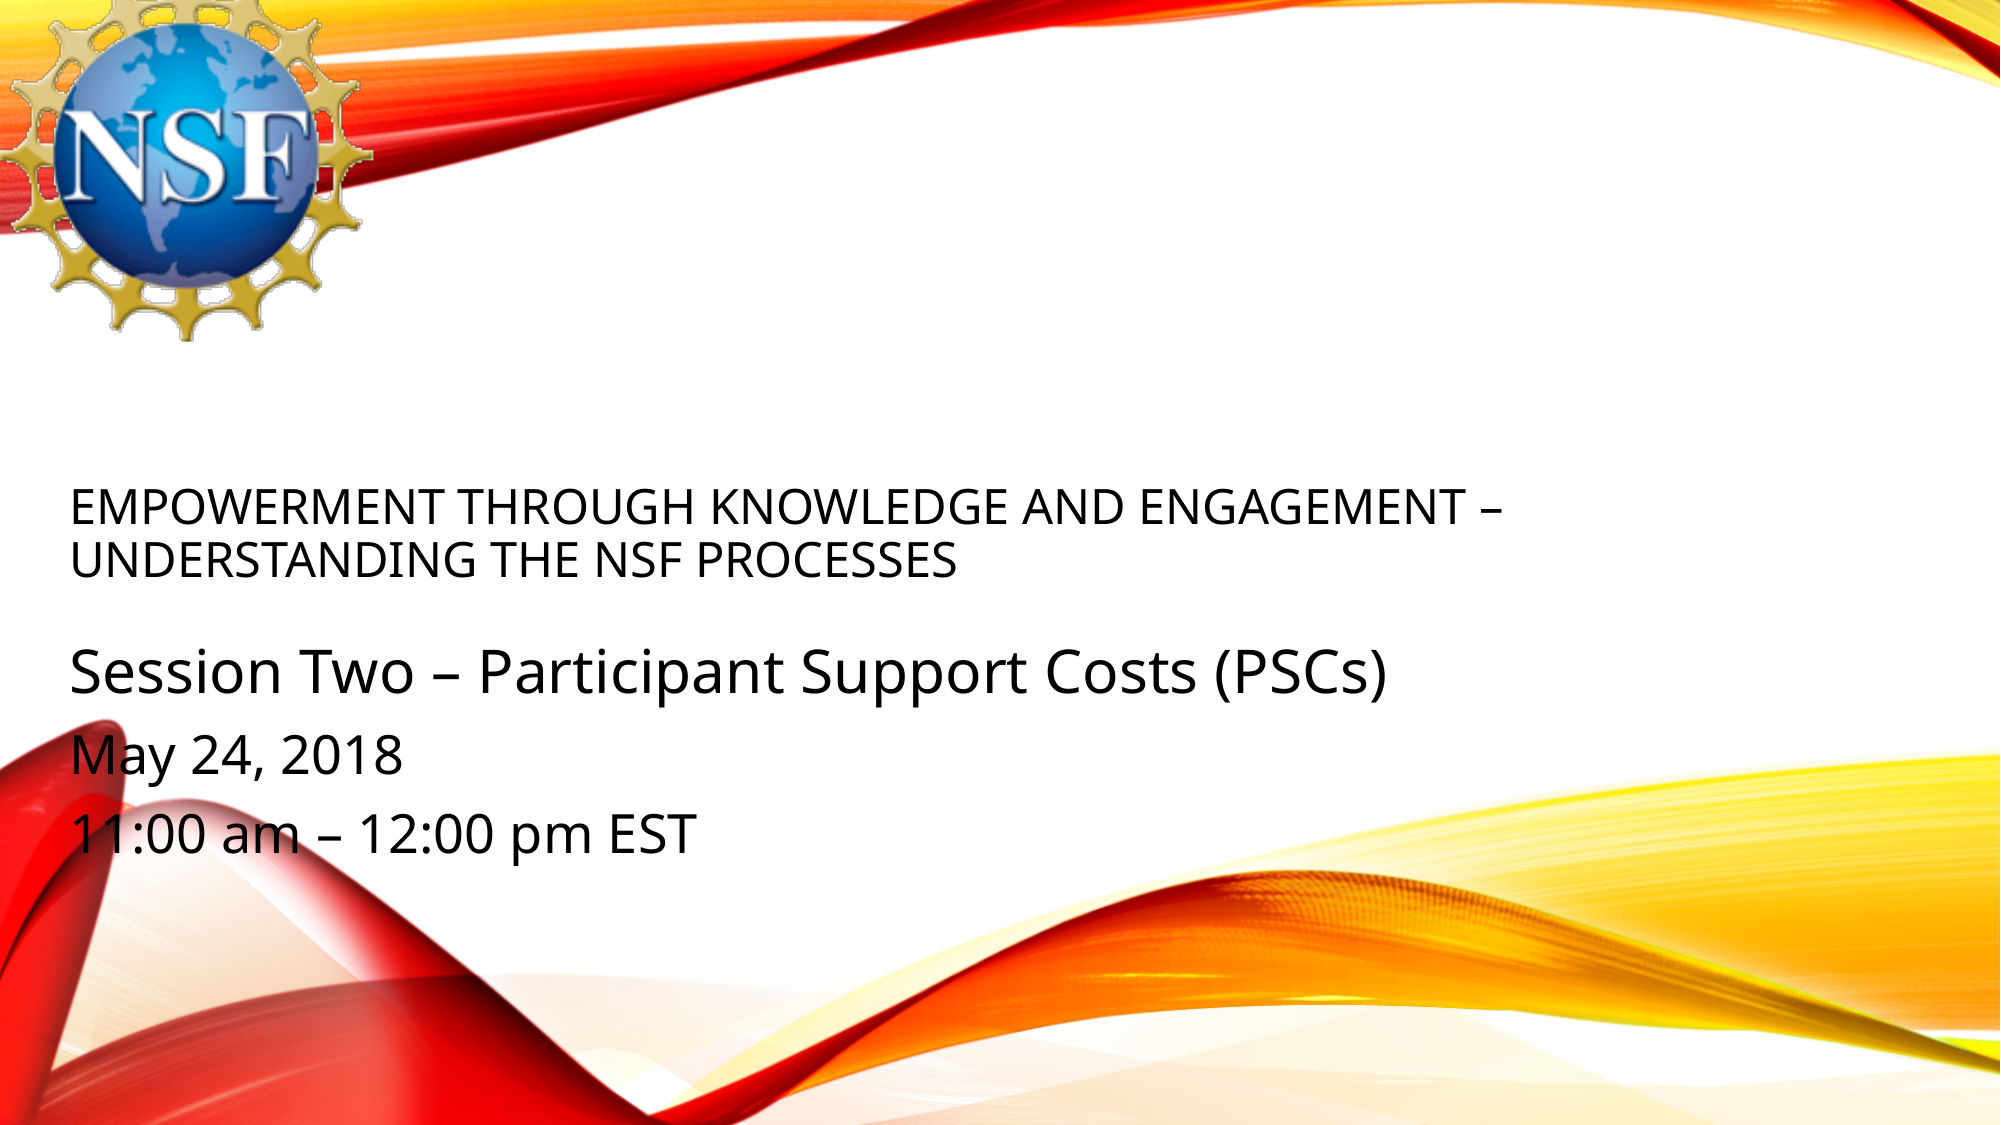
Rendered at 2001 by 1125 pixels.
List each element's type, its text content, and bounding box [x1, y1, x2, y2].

title Empowerment through knowledge and engagement – understanding the NSF processes [54, 295, 1775, 596]
picture [0, 0, 2000, 342]
subtitle Session Two – Participant Support Costs (PSCs) May 24, 2018 11:00 am – 12:00 pm EST [54, 634, 1775, 880]
picture [0, 717, 2000, 1125]
